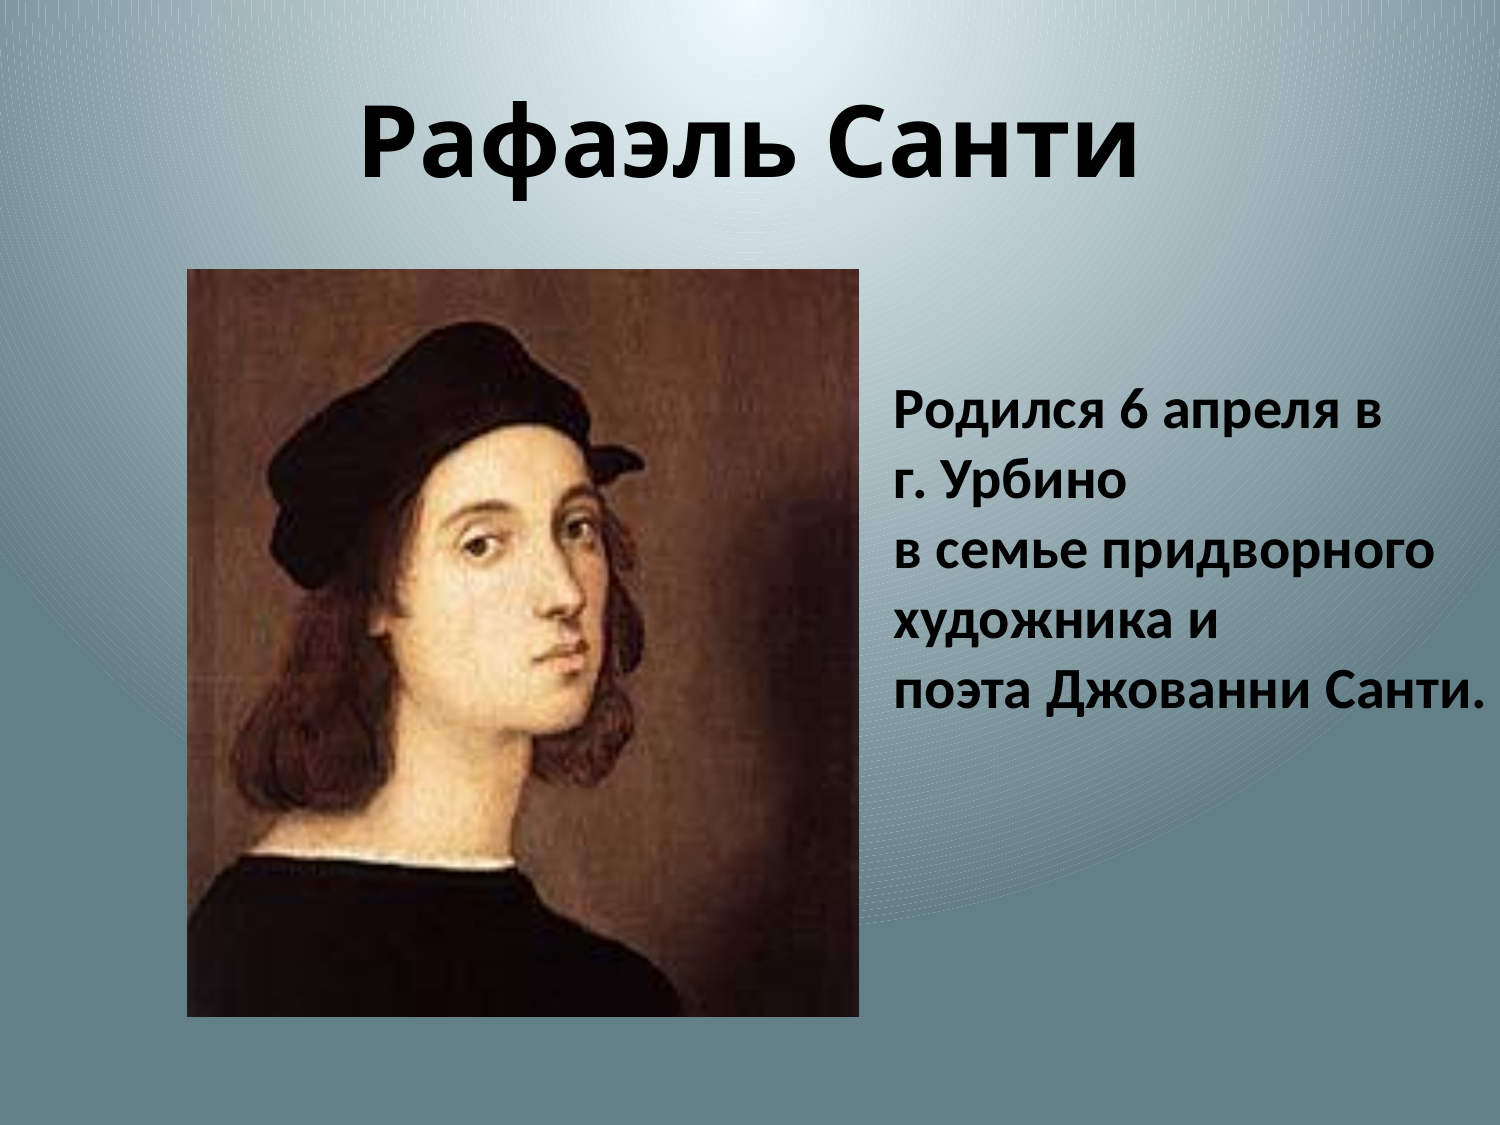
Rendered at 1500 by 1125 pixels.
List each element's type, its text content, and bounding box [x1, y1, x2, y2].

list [187, 269, 859, 1017]
text_box Родился 6 апреля в г. Урбино в семье придворного художника и поэта Джованни Санти. [878, 363, 1500, 728]
title Рафаэль Санти [75, 45, 1425, 233]
